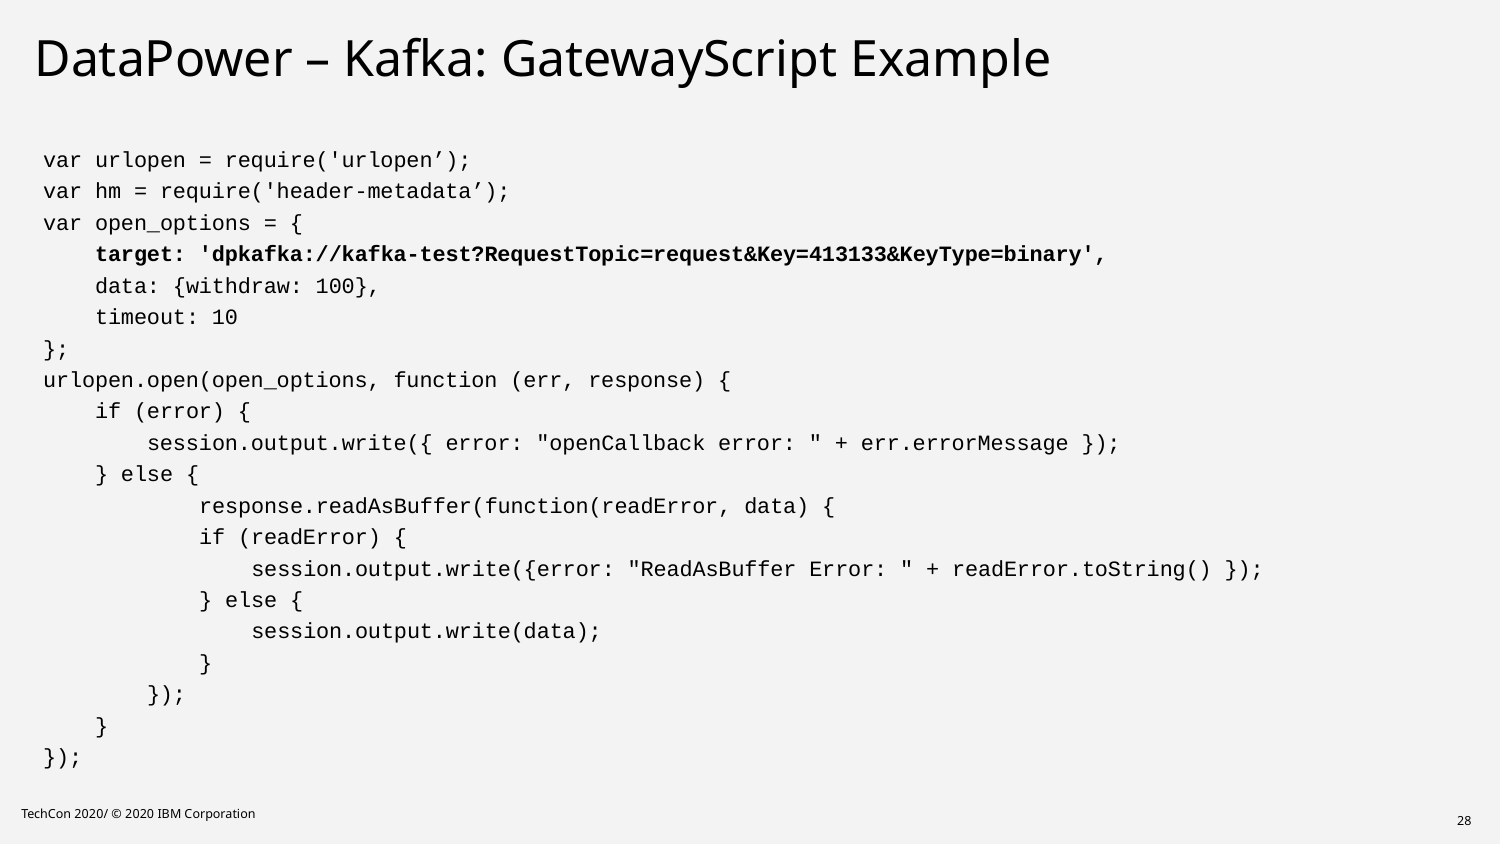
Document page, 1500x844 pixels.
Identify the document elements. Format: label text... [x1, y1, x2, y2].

footer TechCon 2020/ © 2020 IBM Corporation [21, 799, 697, 828]
text_box var urlopen = require('urlopen’); var hm = require('header-metadata’); var open_options = { target: 'dpkafka://kafka-test?RequestTopic=request&Key=413133&KeyType=binary', data: {withdraw: 100}, timeout: 10 }; urlopen.open(open_options, function (err, response) { if (error) { session.output.write({ error: "openCallback error: " + err.errorMessage }); } else { response.readAsBuffer(function(readError, data) { if (readError) { session.output.write({error: "ReadAsBuffer Error: " + readError.toString() }); } else { session.output.write(data); } }); } }); [28, 133, 1472, 777]
slide_number 28 [1171, 807, 1472, 835]
title DataPower – Kafka: GatewayScript Example [34, 33, 1358, 99]
